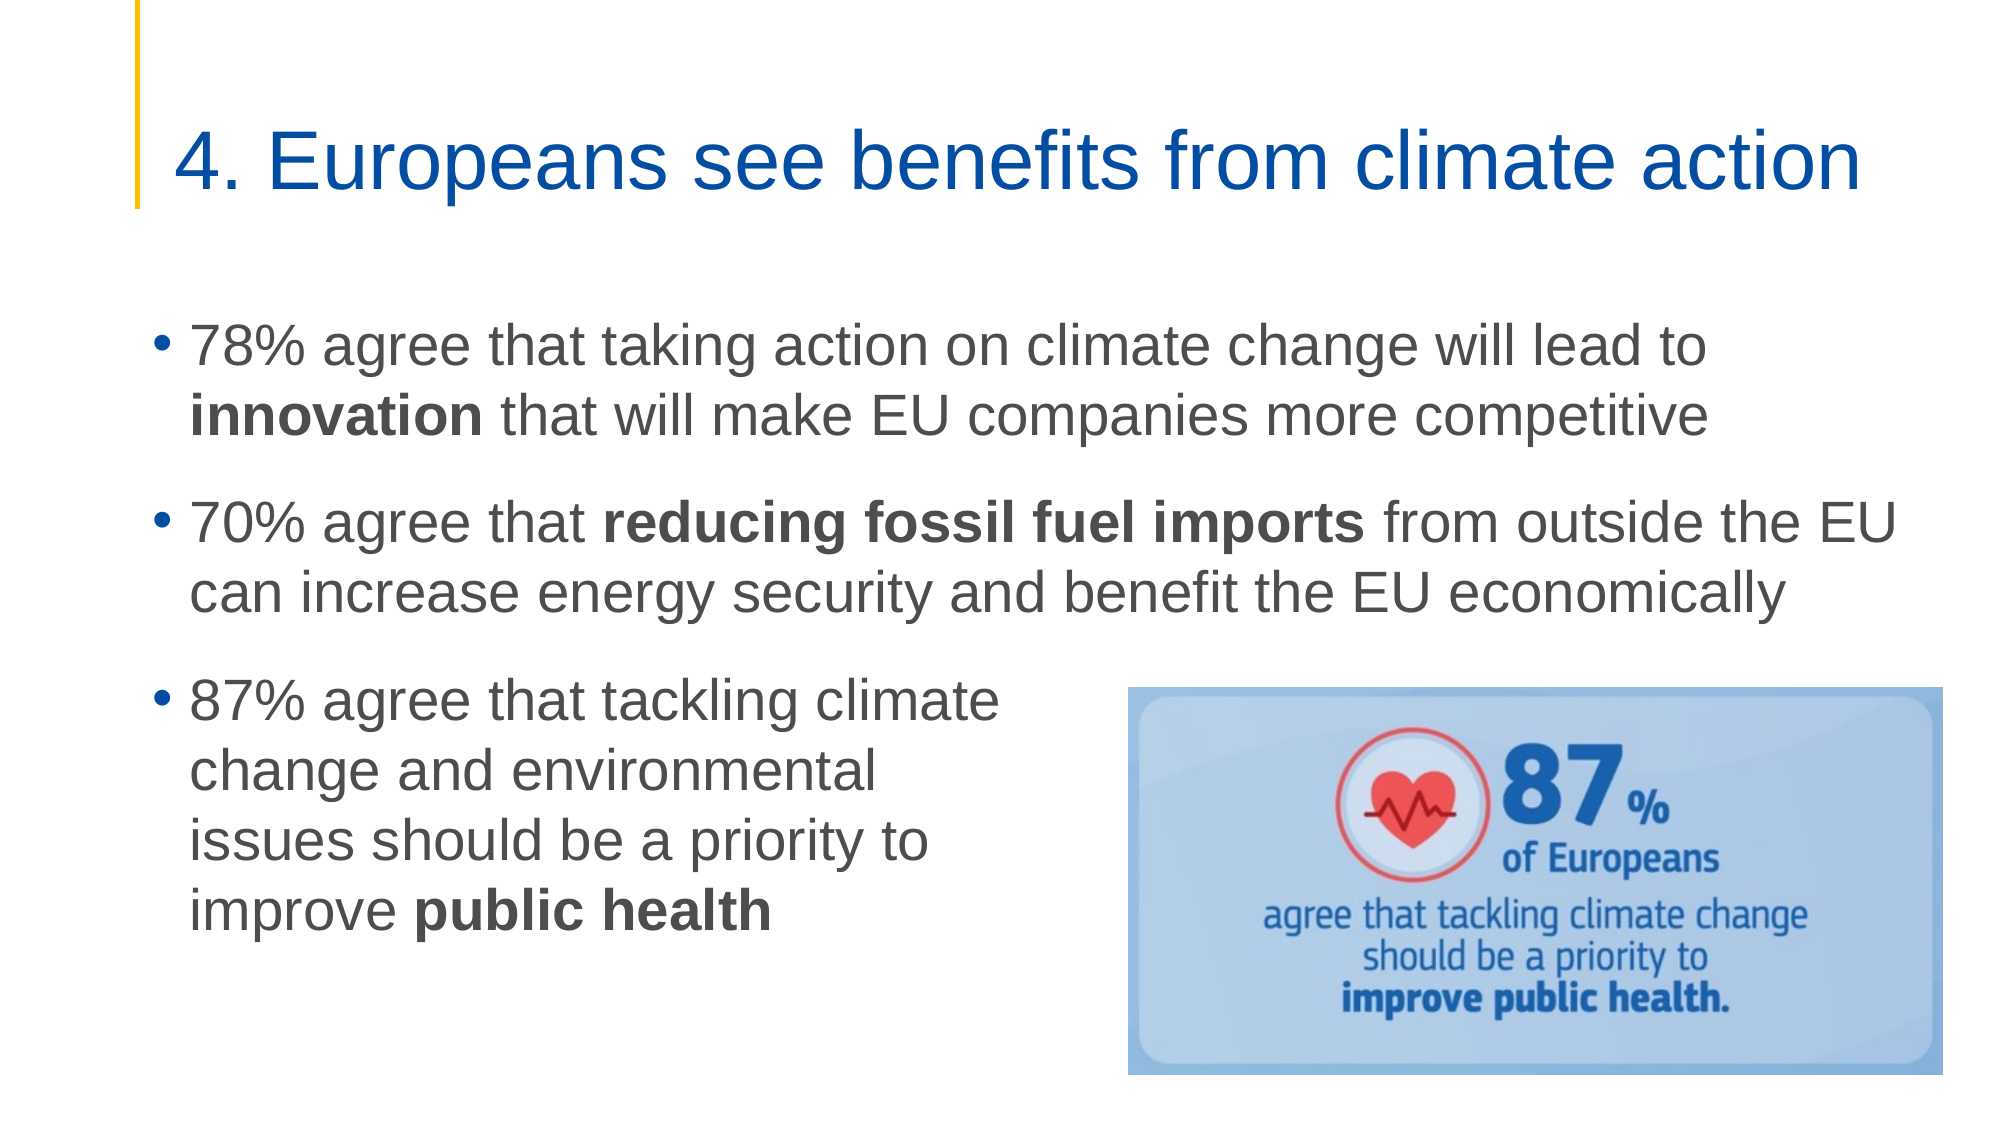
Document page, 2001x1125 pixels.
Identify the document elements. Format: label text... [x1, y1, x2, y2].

picture [1127, 687, 1943, 1075]
title 4. Europeans see benefits from climate action [159, 79, 1885, 208]
list 78% agree that taking action on climate change will lead to innovation that will make EU companies more competitive 70% agree that reducing fossil fuel imports from outside the EU can increase energy security and benefit the EU economically 87% agree that tackling climate change and environmental issues should be a priority to improve public health [137, 299, 1927, 937]
